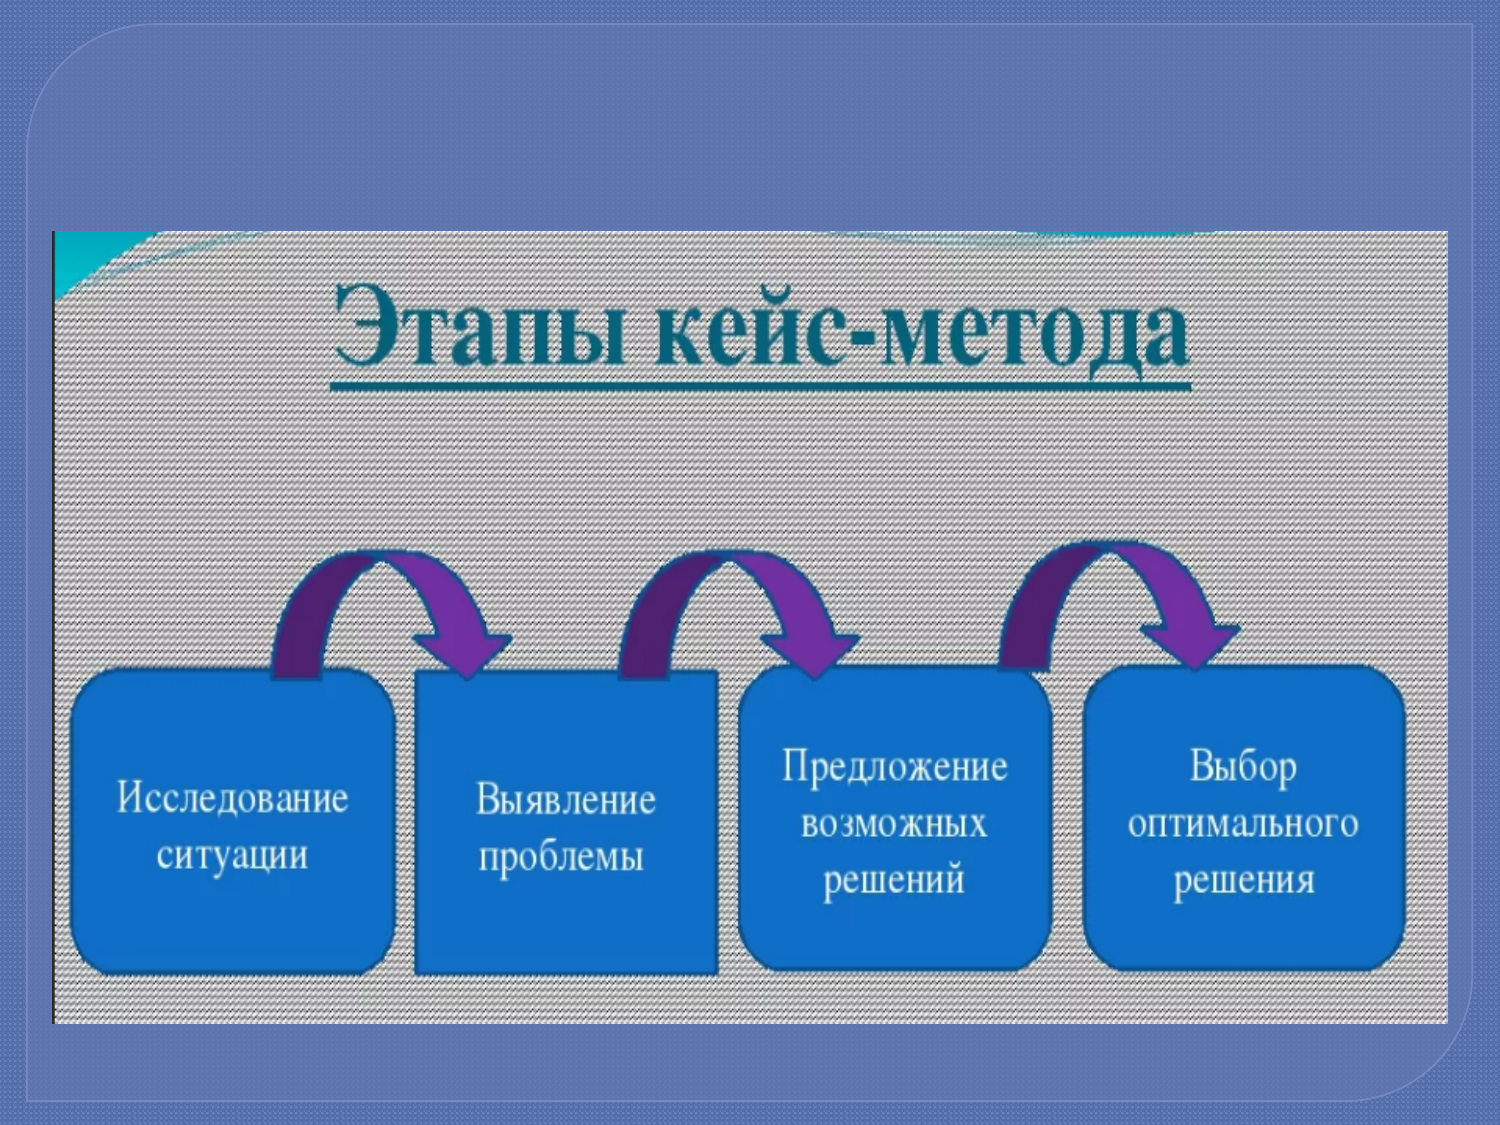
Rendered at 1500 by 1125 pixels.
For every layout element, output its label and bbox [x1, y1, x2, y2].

picture [52, 230, 1448, 1024]
